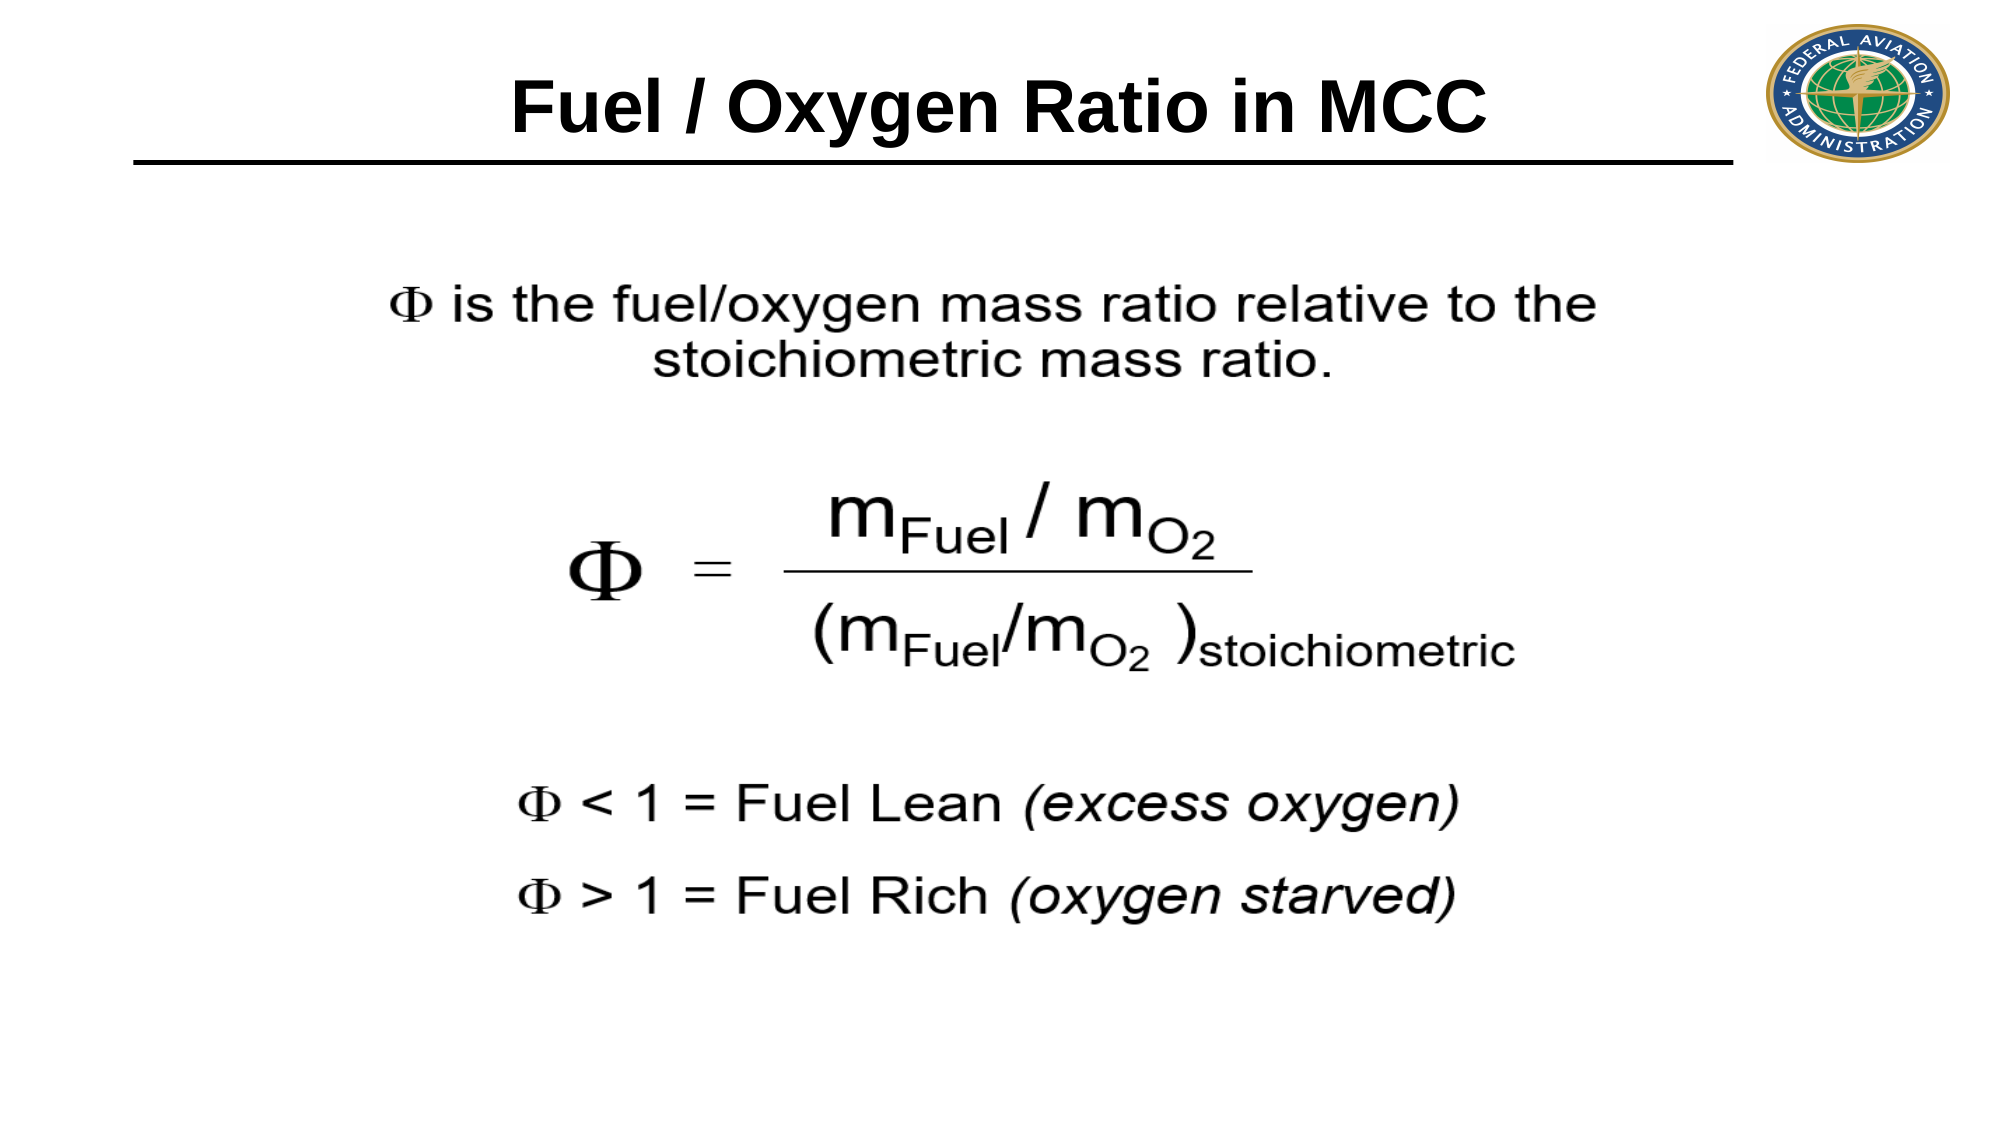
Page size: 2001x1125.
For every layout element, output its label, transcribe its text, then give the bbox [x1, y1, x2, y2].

picture [349, 257, 1663, 976]
picture [1766, 24, 1950, 163]
text_box Fuel / Oxygen Ratio in MCC [495, 49, 1505, 155]
